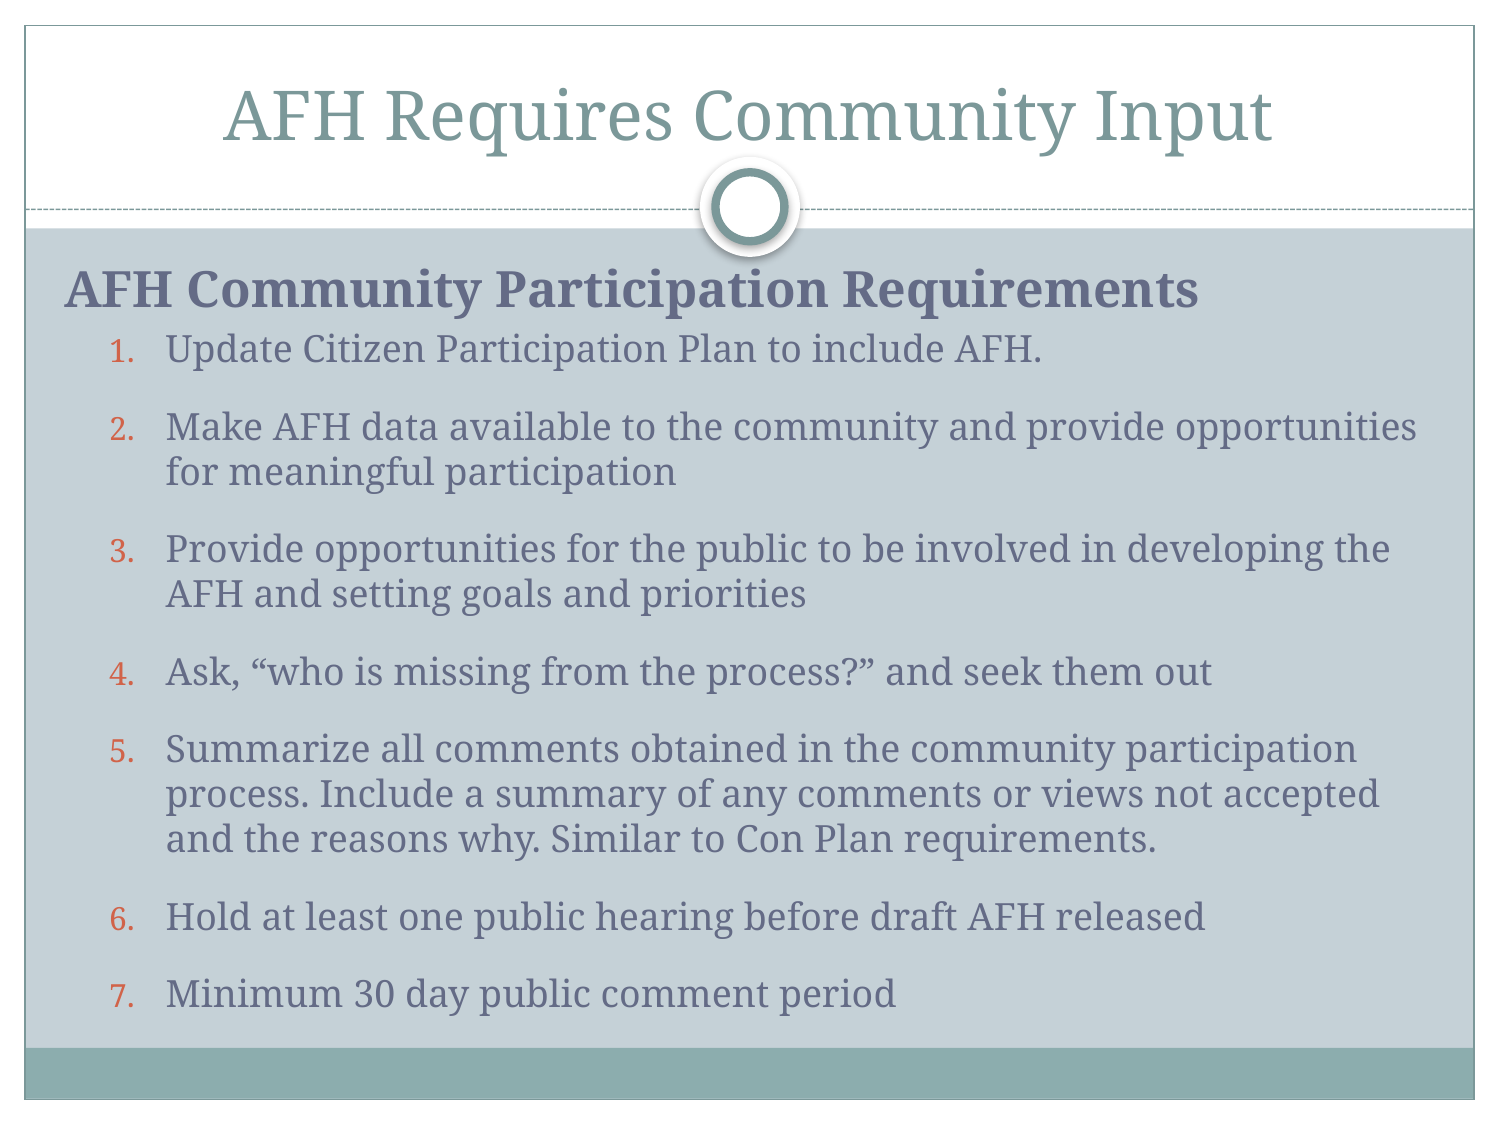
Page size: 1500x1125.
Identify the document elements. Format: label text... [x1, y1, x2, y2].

list AFH Community Participation Requirements Update Citizen Participation Plan to include AFH. Make AFH data available to the community and provide opportunities for meaningful participation Provide opportunities for the public to be involved in developing the AFH and setting goals and priorities Ask, “who is missing from the process?” and seek them out Summarize all comments obtained in the community participation process. Include a summary of any comments or views not accepted and the reasons why. Similar to Con Plan requirements. Hold at least one public hearing before draft AFH released Minimum 30 day public comment period [49, 250, 1445, 1050]
title AFH Requires Community Input [49, 37, 1450, 162]
